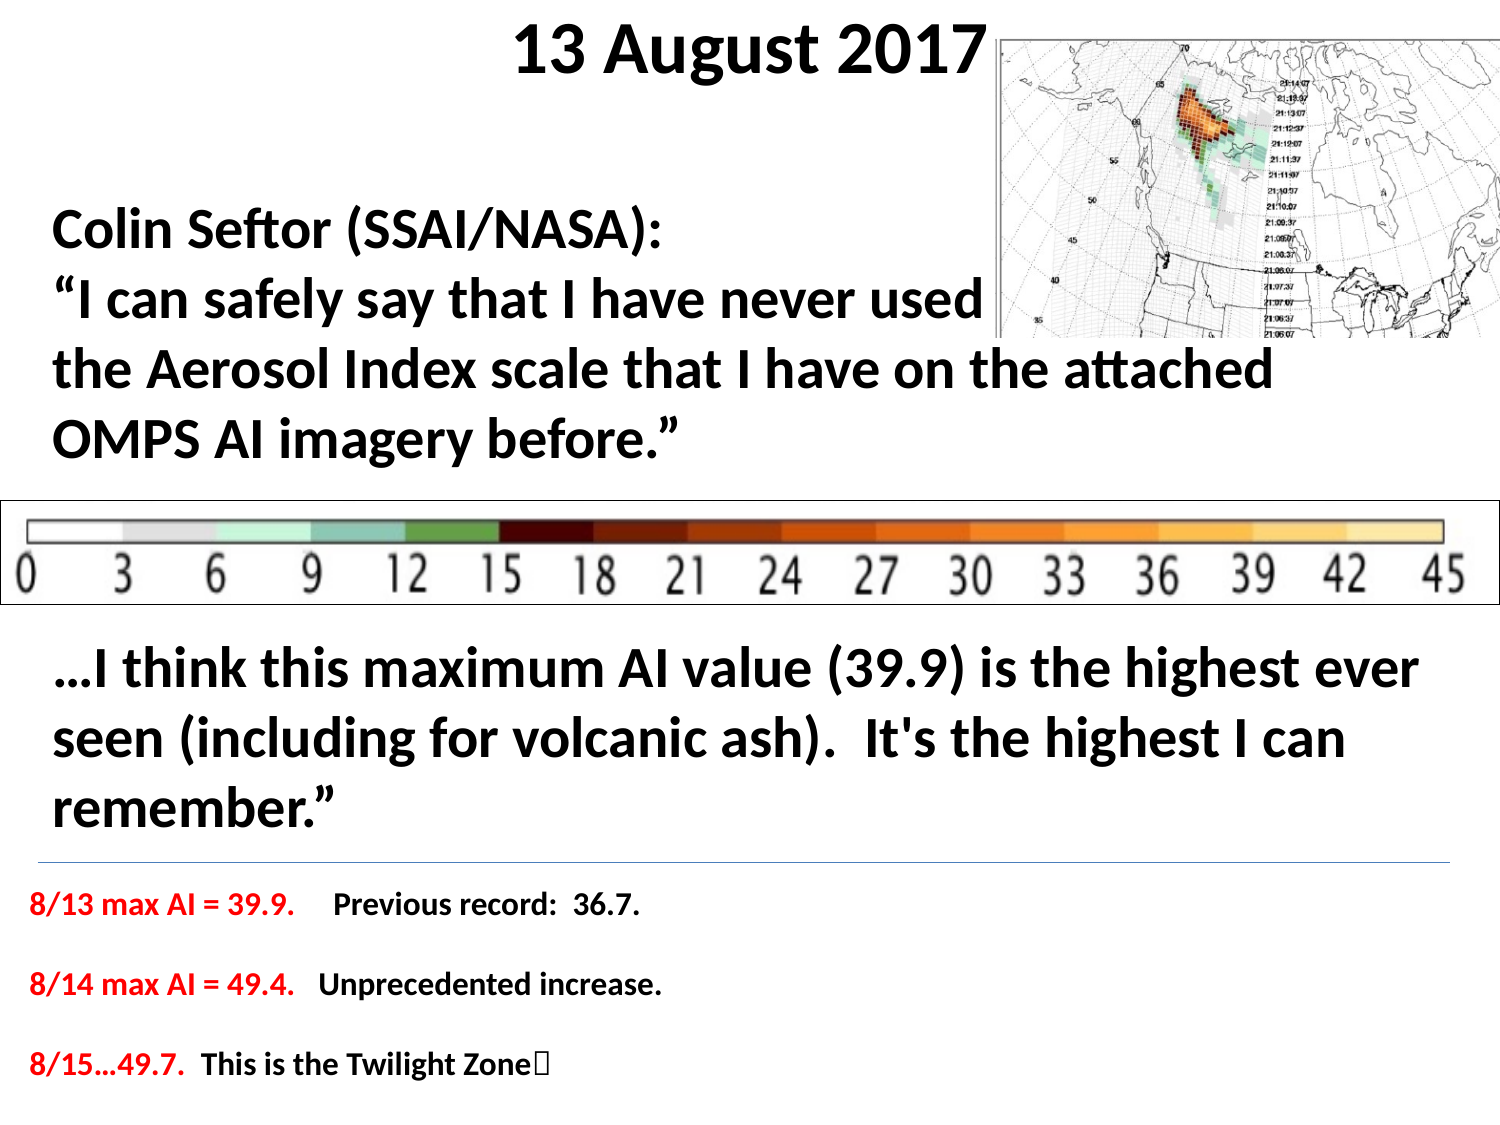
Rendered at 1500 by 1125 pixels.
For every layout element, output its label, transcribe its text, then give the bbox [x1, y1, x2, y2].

picture [995, 37, 1500, 338]
text_box Colin Seftor (SSAI/NASA): “I can safely say that I have never used the Aerosol Index scale that I have on the attached OMPS AI imagery before.” …I think this maximum AI value (39.9) is the highest ever seen (including for volcanic ash). It's the highest I can remember.” [37, 62, 1475, 498]
picture [0, 499, 1500, 606]
text_box Colin Seftor (SSAI/NASA): “I can safely say that I have never used the Aerosol Index scale that I have on the attached OMPS AI imagery before.” …I think this maximum AI value (39.9) is the highest ever seen (including for volcanic ash). It's the highest I can remember.” [37, 615, 1475, 847]
title 13 August 2017 [75, 0, 1425, 62]
text_box 8/13 max AI = 39.9. Previous record: 36.7. 8/14 max AI = 49.4. Unprecedented increase. 8/15…49.7. This is the Twilight Zone [14, 874, 679, 1090]
